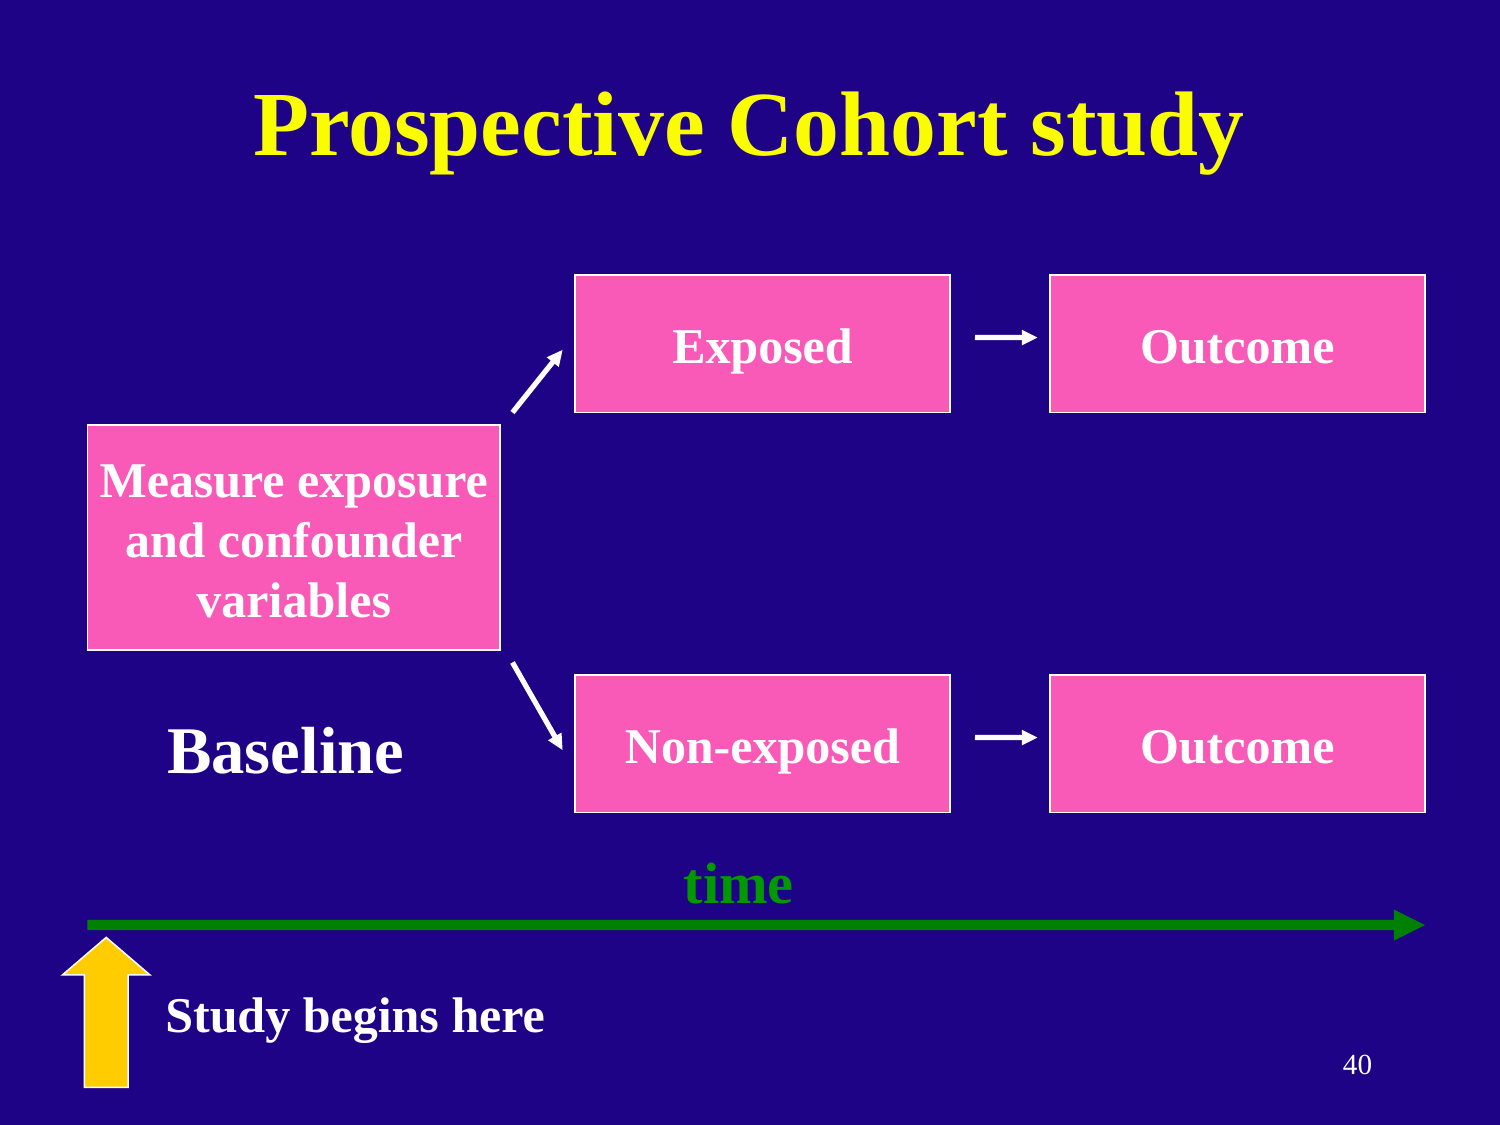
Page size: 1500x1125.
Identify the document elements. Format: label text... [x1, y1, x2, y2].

text_box Baseline [152, 699, 420, 795]
title Prospective Cohort study [112, 62, 1388, 175]
text_box Study begins here [150, 974, 561, 1050]
text_box Non-exposed [574, 674, 950, 813]
text_box time [669, 837, 809, 923]
text_box Measure exposure and confounder variables [87, 424, 500, 650]
slide_number 40 [1074, 1024, 1388, 1101]
text_box [512, 349, 563, 413]
text_box [974, 331, 1038, 344]
text_box Outcome [1049, 674, 1425, 813]
text_box [87, 918, 1426, 932]
text_box Outcome [1049, 274, 1425, 413]
text_box [974, 731, 1038, 744]
text_box [512, 662, 563, 751]
text_box Exposed [574, 274, 950, 413]
text_box [62, 937, 150, 1088]
